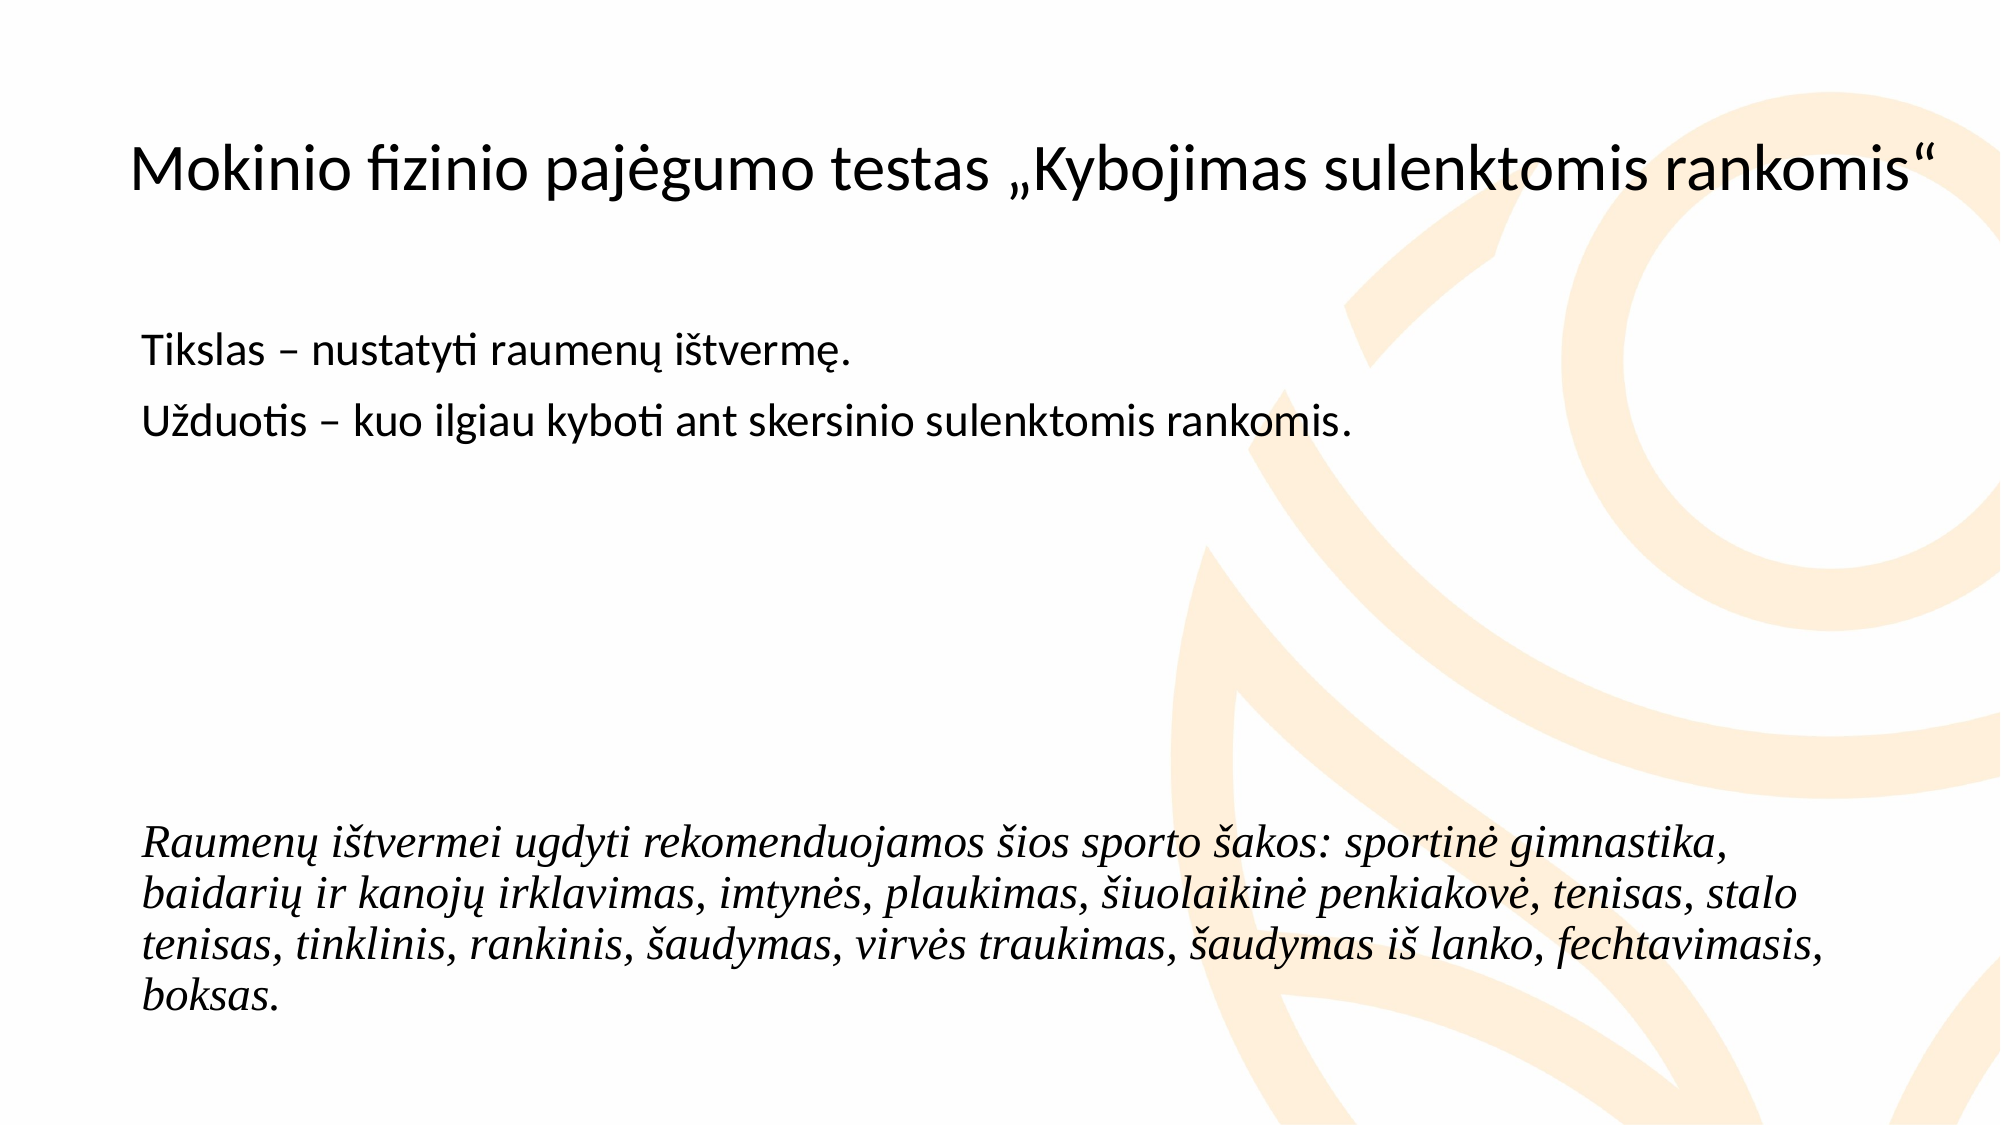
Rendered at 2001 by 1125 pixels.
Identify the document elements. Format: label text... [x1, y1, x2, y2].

title Mokinio fizinio pajėgumo testas „Kybojimas sulenktomis rankomis“ [93, 59, 1975, 278]
picture [0, 0, 2001, 1125]
text_box Tikslas – nustatyti raumenų ištvermę. Užduotis – kuo ilgiau kyboti ant skersinio sulenktomis rankomis. Raumenų ištvermei ugdyti rekomenduojamos šios sporto šakos: sportinė gimnastika, baidarių ir kanojų irklavimas, imtynės, plaukimas, šiuolaikinė penkiakovė, tenisas, stalo tenisas, tinklinis, rankinis, šaudymas, virvės traukimas, šaudymas iš lanko, fechtavimasis, boksas. [126, 317, 1852, 1032]
